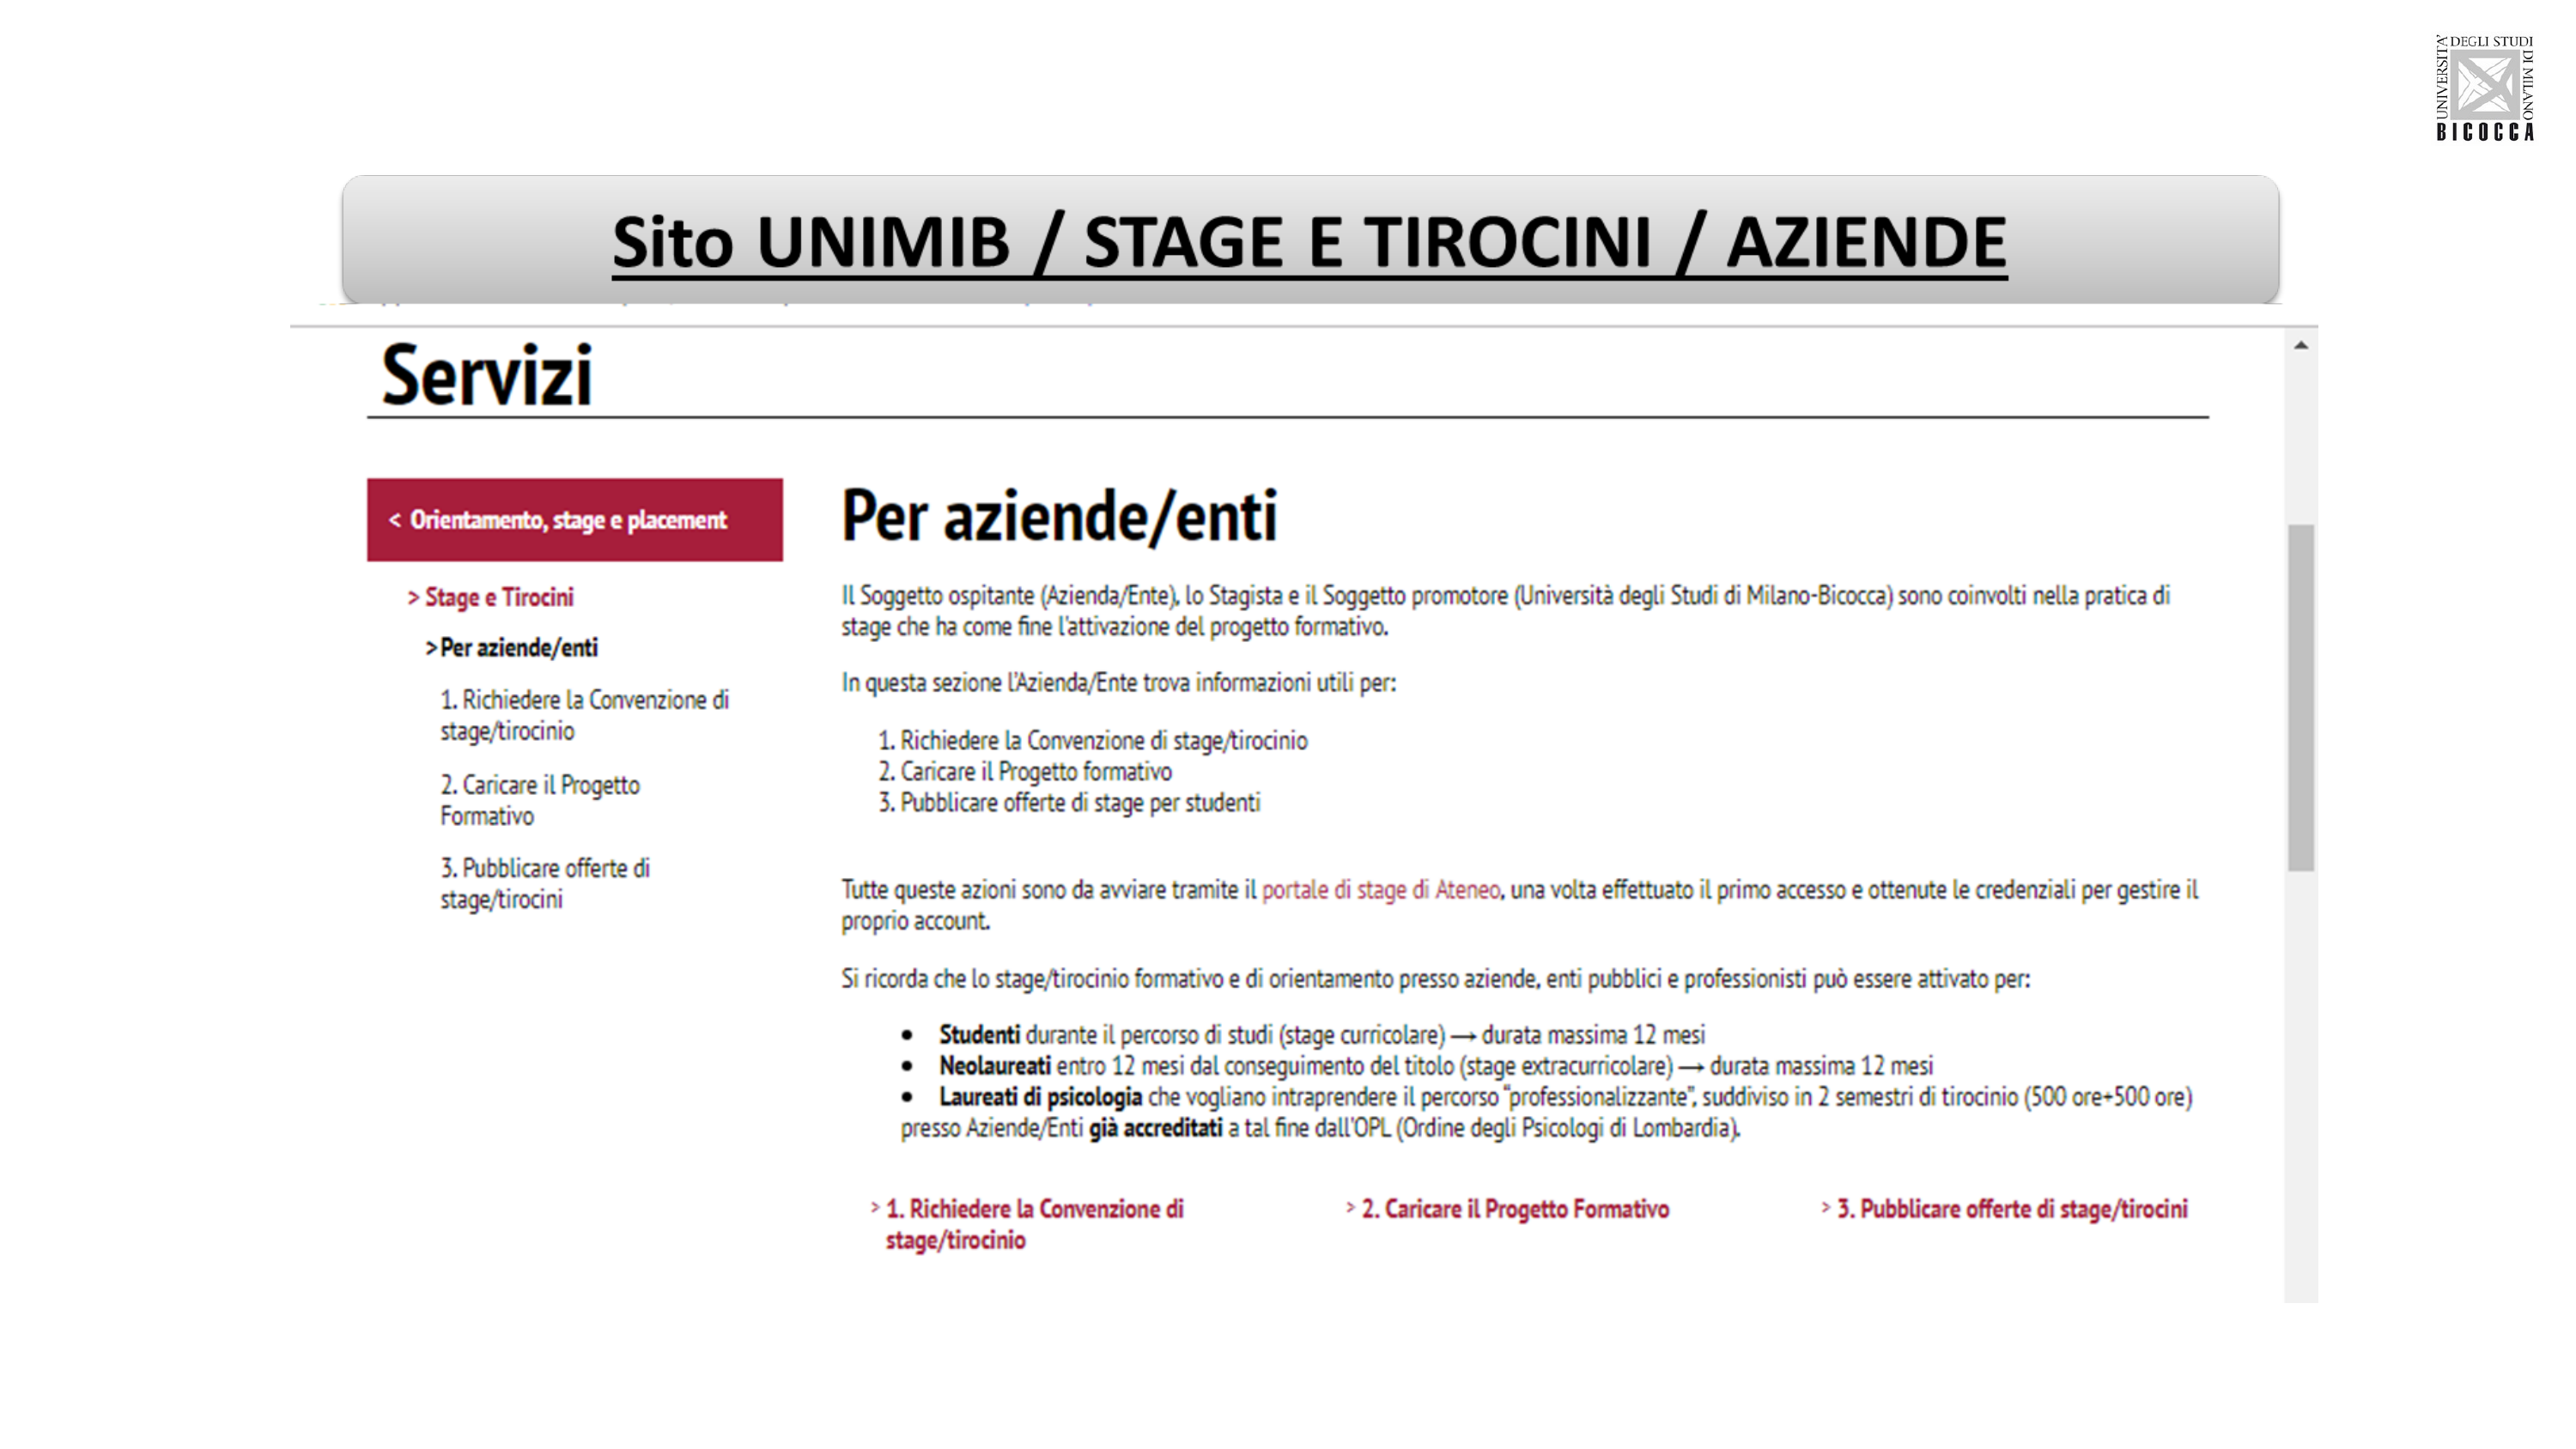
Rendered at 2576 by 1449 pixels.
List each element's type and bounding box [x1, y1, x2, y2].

picture [2431, 31, 2539, 146]
picture [290, 165, 2319, 1304]
